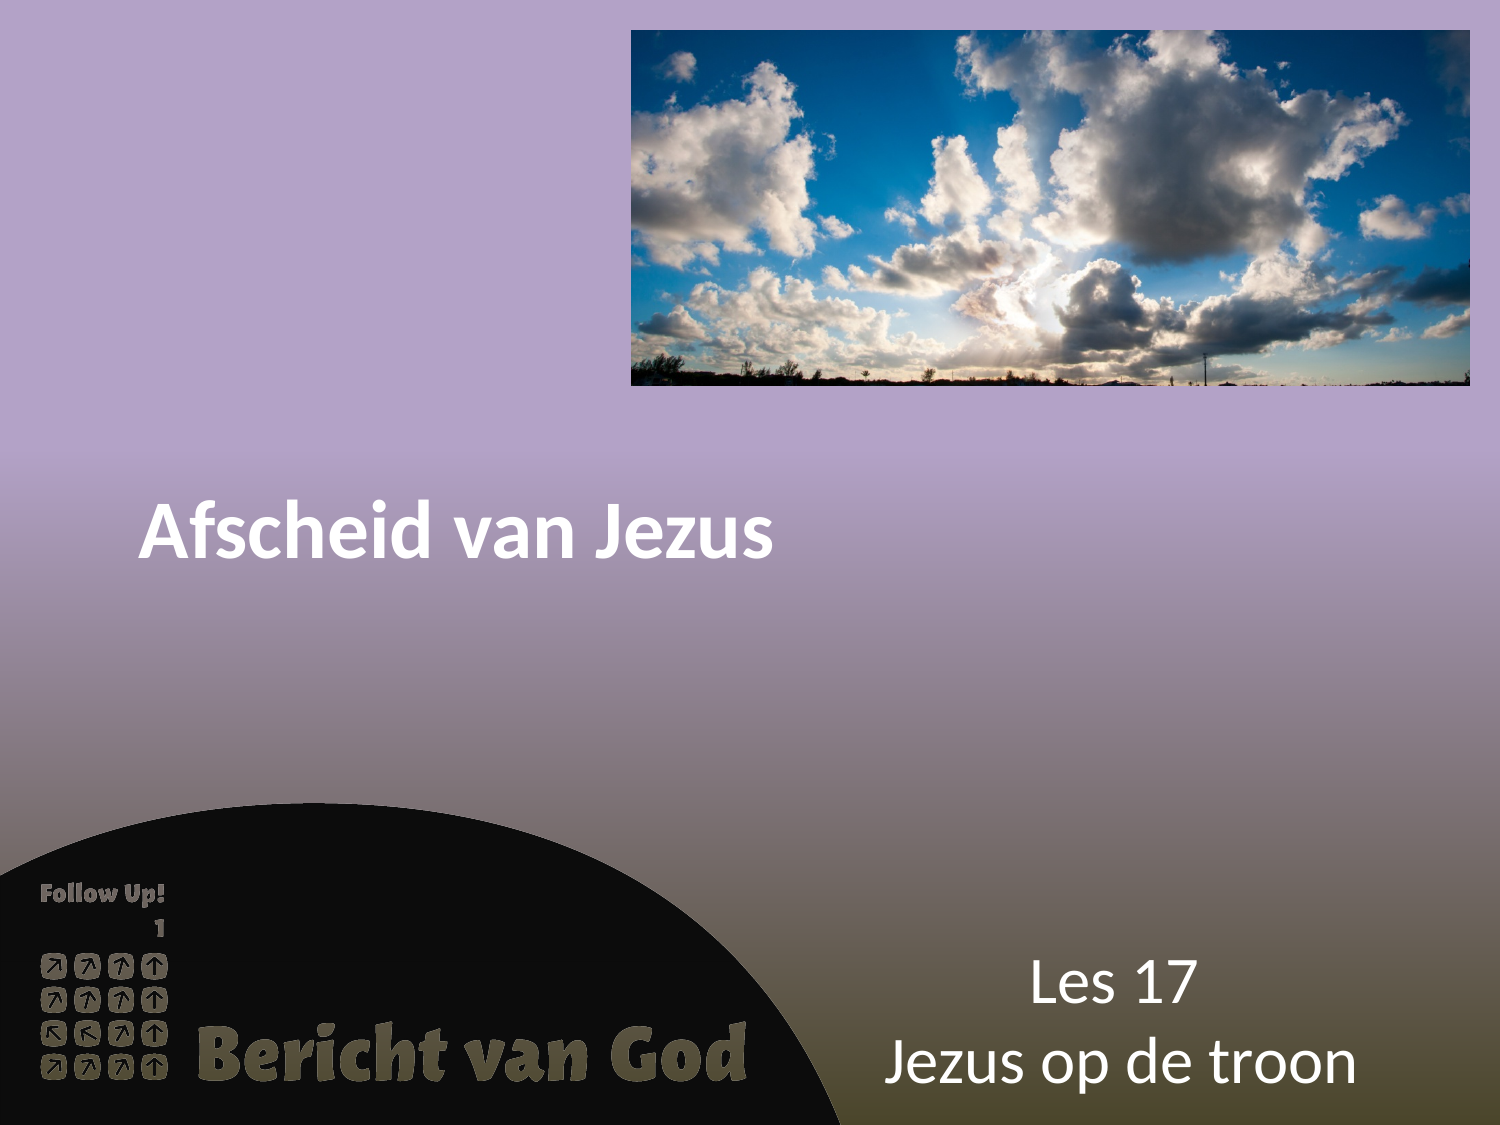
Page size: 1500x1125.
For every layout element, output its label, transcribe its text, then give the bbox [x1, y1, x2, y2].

text_box Afscheid van Jezus [123, 468, 1365, 583]
title Les 17 Jezus op de troon [851, 940, 1459, 1095]
picture [0, 798, 847, 1125]
picture [631, 30, 1470, 386]
